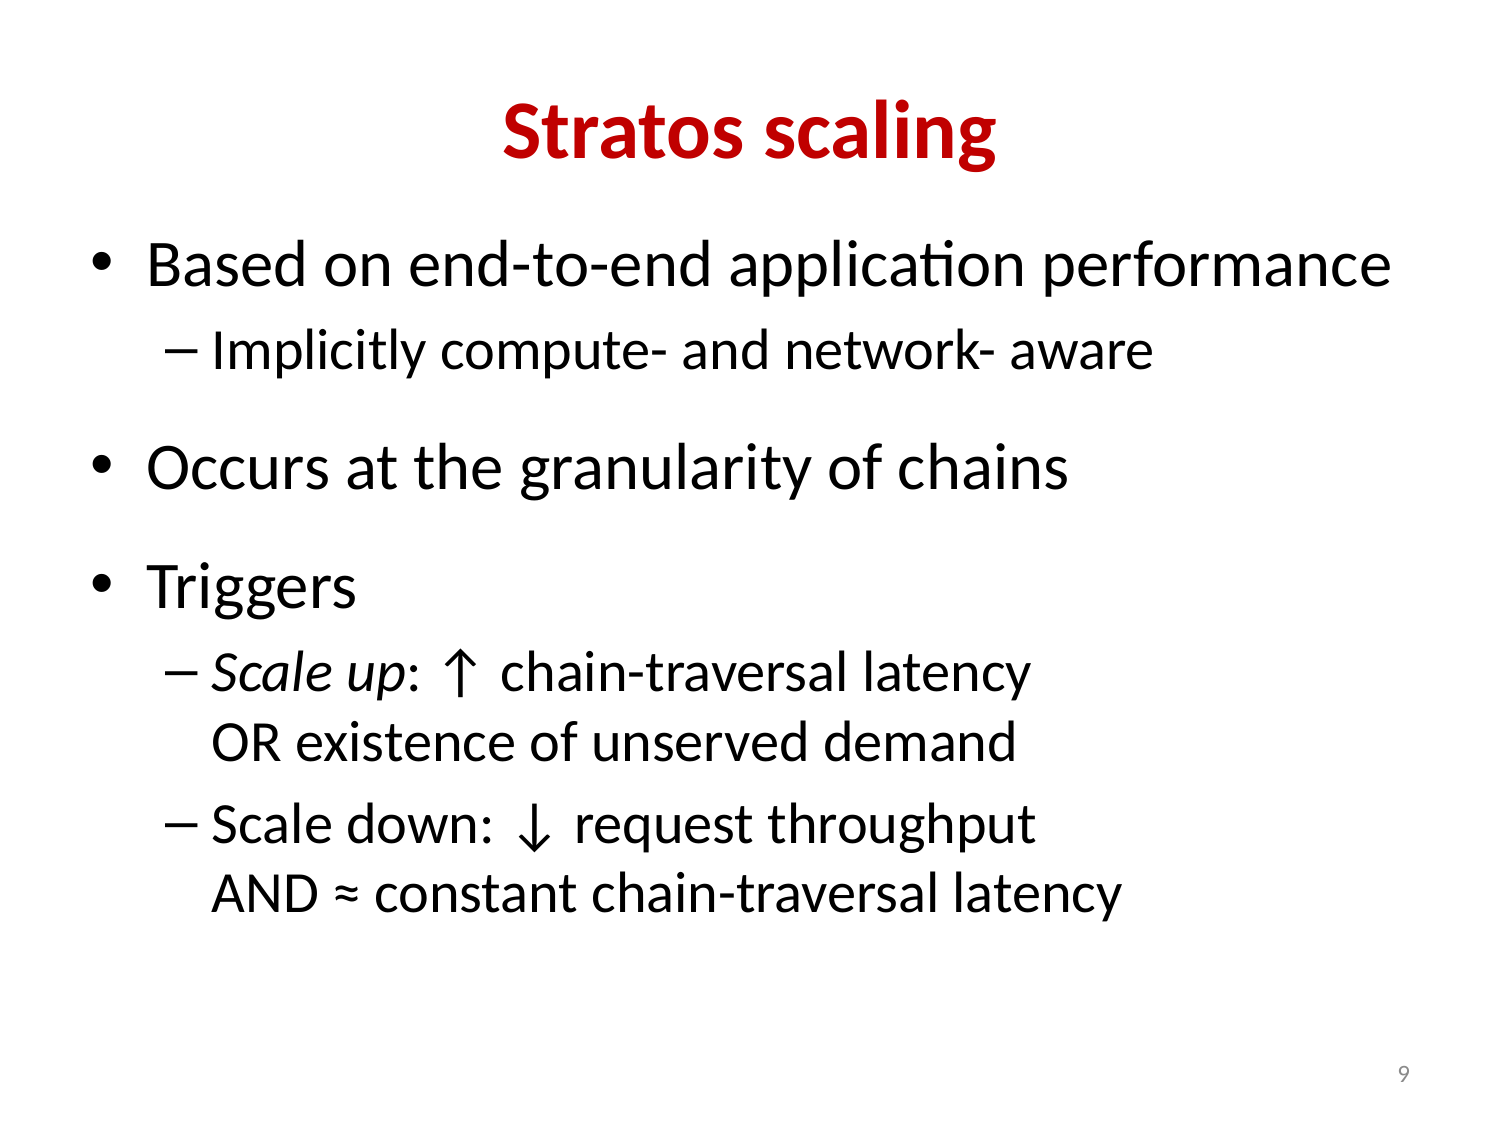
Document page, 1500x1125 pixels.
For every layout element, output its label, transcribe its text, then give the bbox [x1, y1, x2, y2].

list Based on end-to-end application performance Implicitly compute- and network- aware Occurs at the granularity of chains Triggers Scale up: ↑ chain-traversal latency OR existence of unserved demand Scale down: ↓ request throughput AND ≈ constant chain-traversal latency [75, 212, 1425, 1005]
title Stratos scaling [75, 62, 1425, 188]
slide_number 9 [1074, 1042, 1425, 1103]
